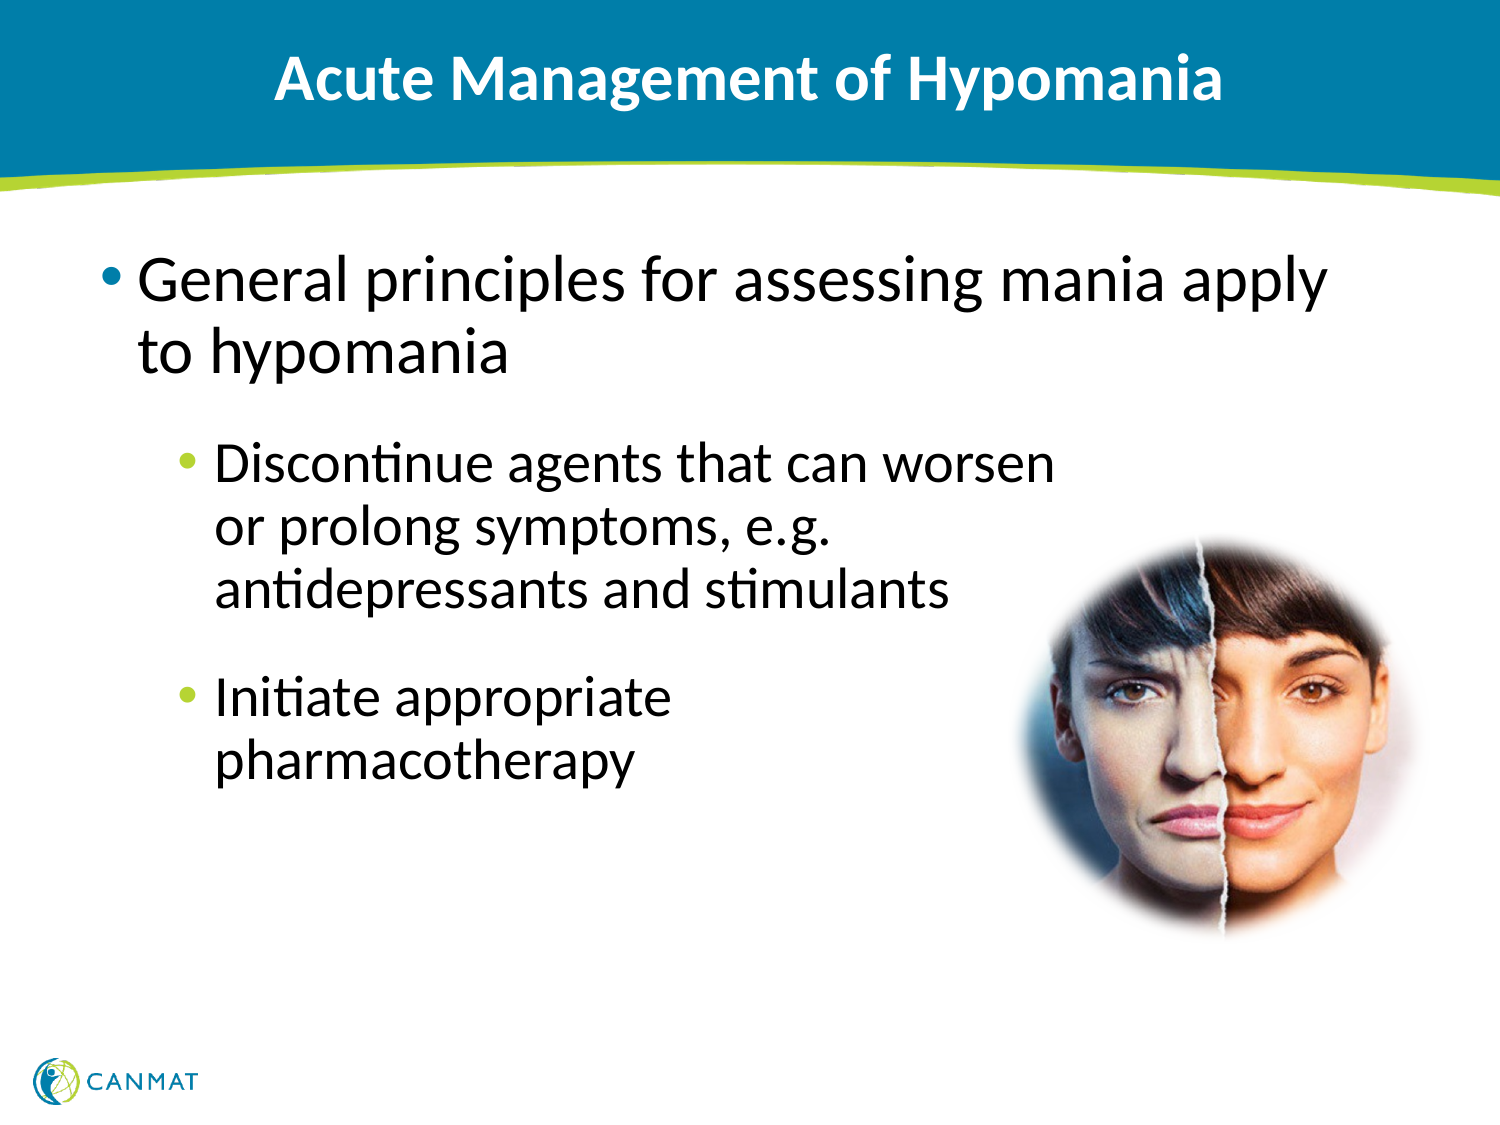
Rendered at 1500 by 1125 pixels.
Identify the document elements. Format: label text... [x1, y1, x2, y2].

list General principles for assessing mania apply to hypomania [84, 236, 1379, 406]
text_box Discontinue agents that can worsen or prolong symptoms, e.g. antidepressants and stimulants Initiate appropriate pharmacotherapy [141, 425, 1118, 876]
picture [33, 1088, 48, 1105]
picture [0, 162, 1500, 218]
title Acute Management of Hypomania [0, 14, 1500, 143]
picture [36, 1058, 198, 1105]
picture [1007, 529, 1431, 945]
picture [33, 1058, 50, 1075]
